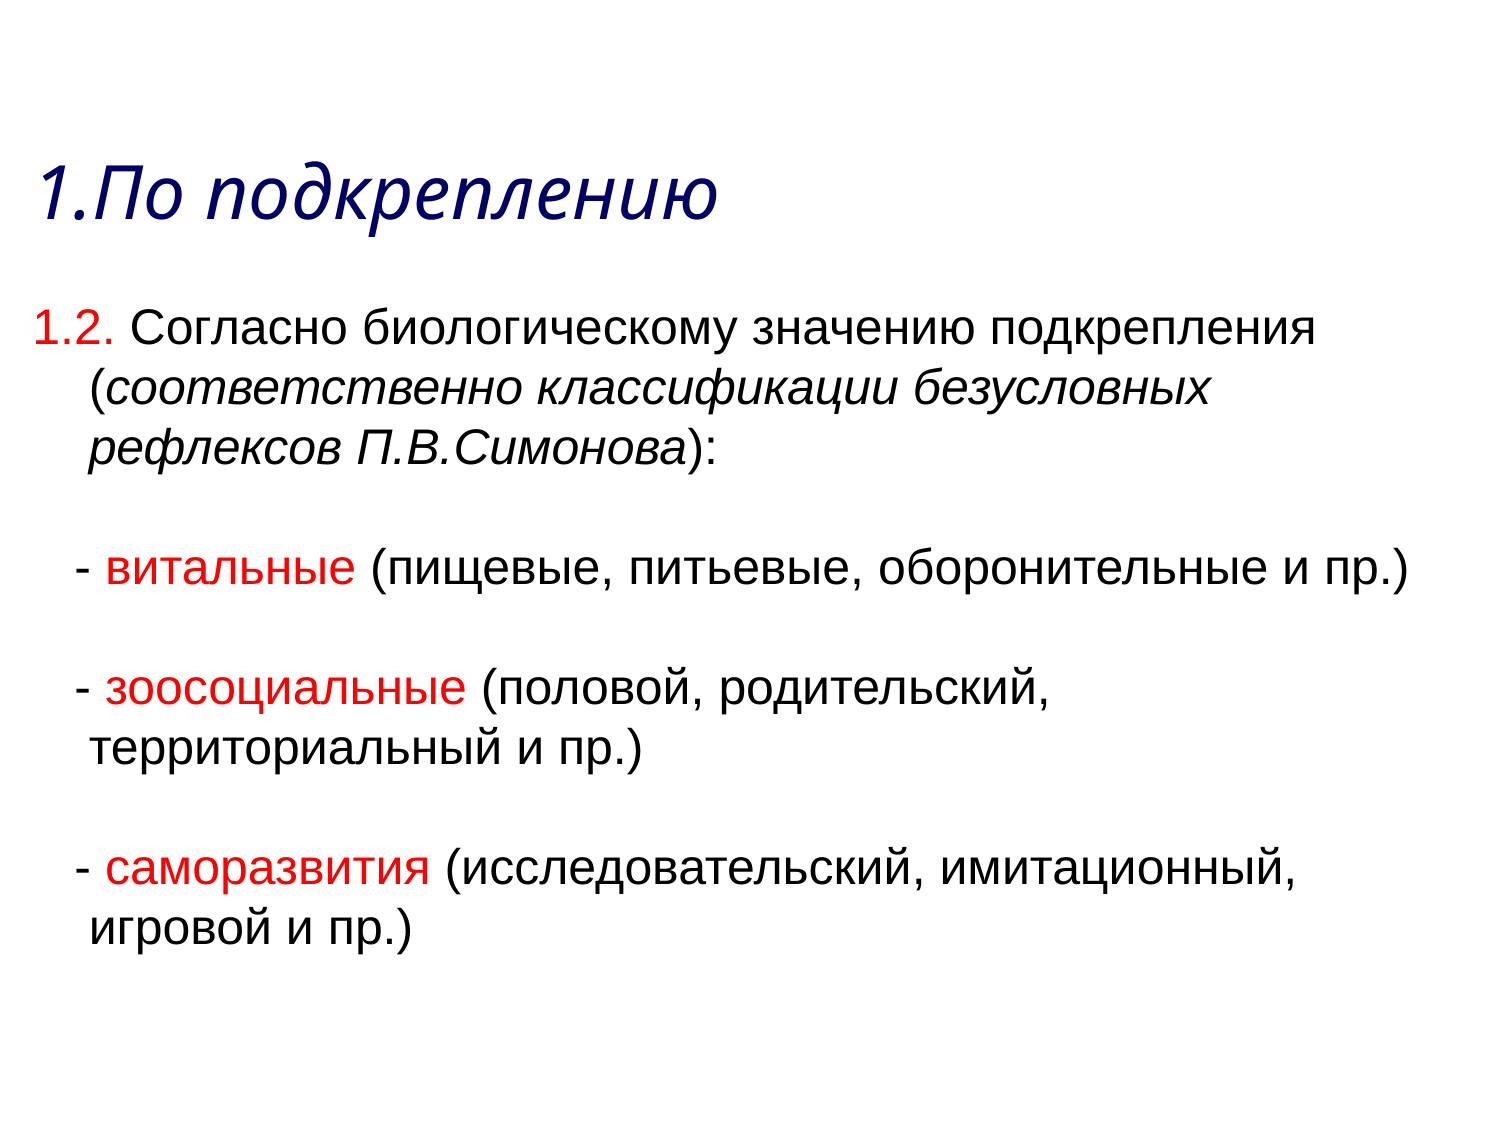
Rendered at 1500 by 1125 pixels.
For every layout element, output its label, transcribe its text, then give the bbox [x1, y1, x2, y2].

text_box По подкреплению 1.2. Согласно биологическому значению подкрепления (соответственно классификации безусловных рефлексов П.В.Симонова): - витальные (пищевые, питьевые, оборонительные и пр.) - зоосоциальные (половой, родительский, территориальный и пр.) - саморазвития (исследовательский, имитационный, игровой и пр.) [17, 137, 1483, 962]
